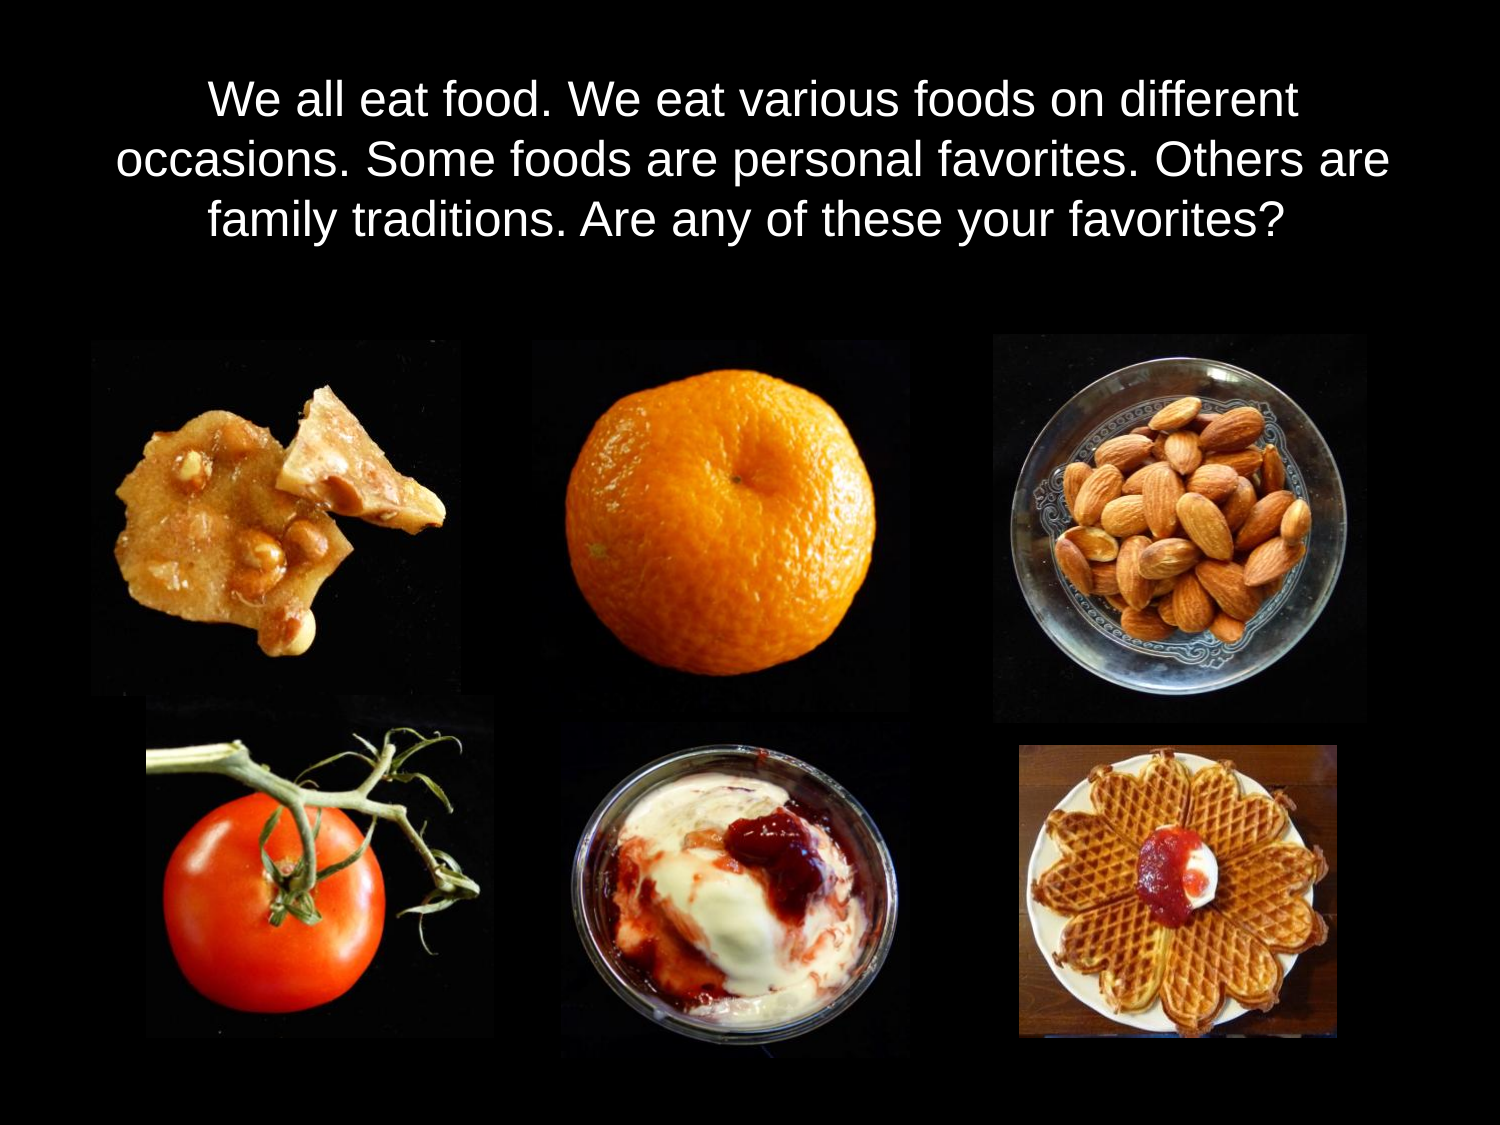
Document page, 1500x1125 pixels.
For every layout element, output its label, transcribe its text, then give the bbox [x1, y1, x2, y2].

picture [993, 333, 1368, 723]
picture [90, 339, 494, 1038]
picture [561, 722, 910, 1058]
list We all eat food. We eat various foods on different occasions. Some foods are personal favorites. Others are family traditions. Are any of these your favorites? [72, 59, 1435, 1082]
picture [1018, 745, 1338, 1038]
picture [531, 339, 910, 712]
